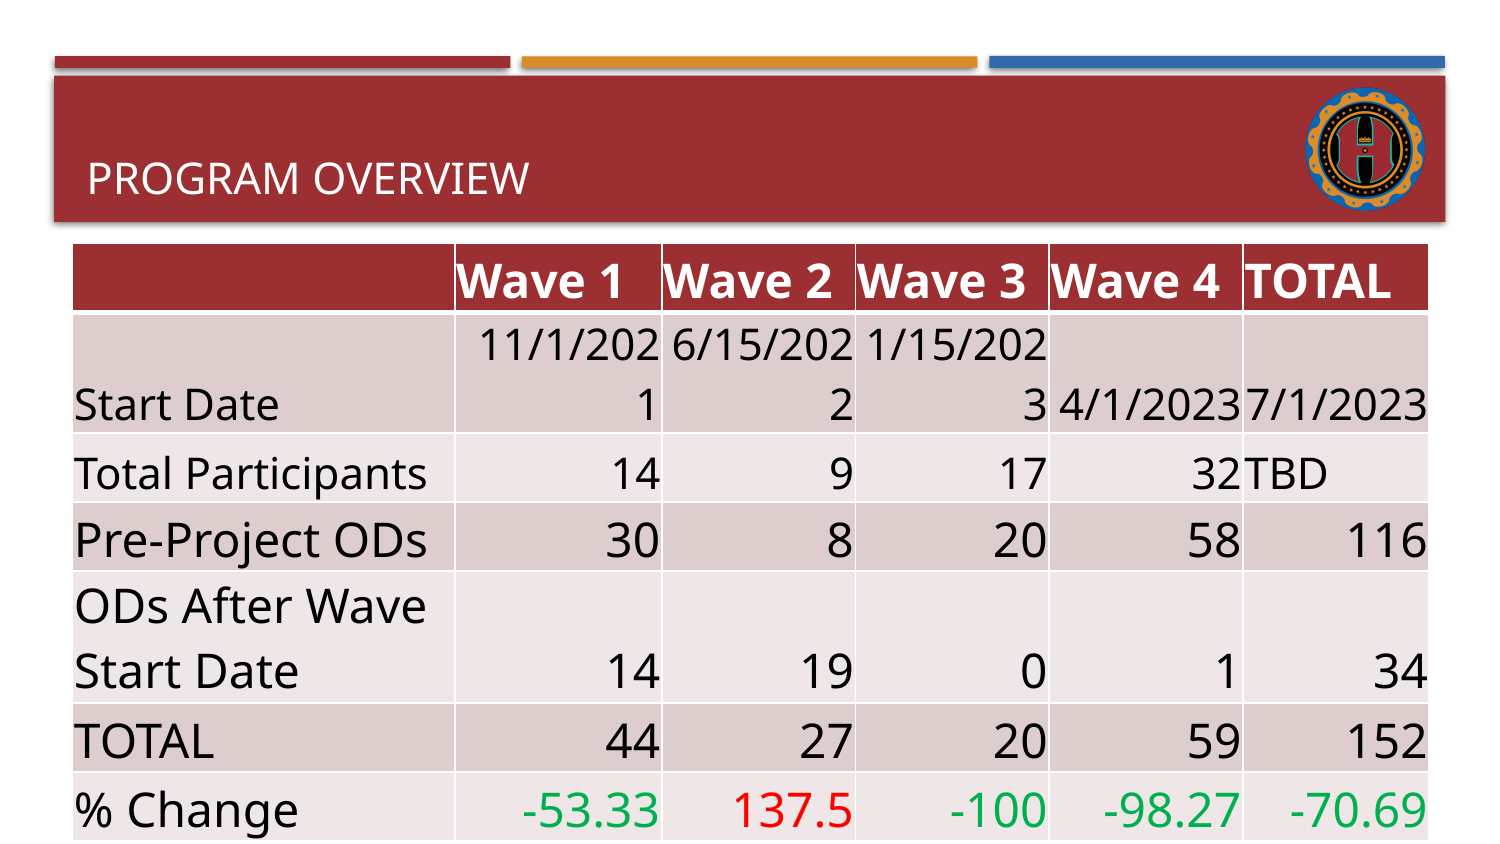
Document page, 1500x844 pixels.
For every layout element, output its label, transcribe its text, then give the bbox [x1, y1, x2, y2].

table_cell 58 [1050, 503, 1242, 570]
table_header Wave 2 [663, 244, 855, 310]
table_cell 4/1/2023 [1050, 315, 1242, 432]
table_header [73, 244, 454, 310]
table_cell 7/1/2023 [1244, 315, 1428, 432]
table_cell Start Date [73, 315, 454, 432]
table_header Wave 4 [1050, 244, 1242, 310]
table_cell 27 [663, 704, 855, 771]
table_cell 8 [663, 503, 855, 570]
picture [1304, 85, 1431, 212]
table_cell 6/15/2022 [663, 315, 855, 432]
table_header Wave 3 [856, 244, 1048, 310]
table_cell 0 [856, 572, 1048, 702]
table_cell % Change [73, 773, 454, 840]
table_cell -70.69 [1244, 773, 1428, 840]
table_cell 44 [456, 704, 661, 771]
table_cell 34 [1244, 572, 1428, 702]
table_cell TOTAL [73, 704, 454, 771]
table_cell ODs After Wave Start Date [73, 572, 454, 702]
table_cell 14 [456, 572, 661, 702]
table_cell 9 [663, 434, 855, 501]
table_cell 1/15/2023 [856, 315, 1048, 432]
table_cell 17 [856, 434, 1048, 501]
table_cell -53.33 [456, 773, 661, 840]
table_cell 116 [1244, 503, 1428, 570]
table_cell 1 [1050, 572, 1242, 702]
table_cell 59 [1050, 704, 1242, 771]
table_cell 137.5 [663, 773, 855, 840]
title Program overview [71, 86, 1301, 212]
table_cell 14 [456, 434, 661, 501]
table_header Wave 1 [456, 244, 661, 310]
table_cell Pre-Project ODs [73, 503, 454, 570]
table_cell 32 [1050, 434, 1242, 501]
table_header TOTAL [1244, 244, 1428, 310]
table_cell Total Participants [73, 434, 454, 501]
table_cell 152 [1244, 704, 1428, 771]
table_cell 19 [663, 572, 855, 702]
table_cell 20 [856, 503, 1048, 570]
table_cell -98.27 [1050, 773, 1242, 840]
table_cell TBD [1244, 434, 1428, 501]
table_cell 11/1/2021 [456, 315, 661, 432]
table_cell 20 [856, 704, 1048, 771]
table_cell -100 [856, 773, 1048, 840]
table_cell 30 [456, 503, 661, 570]
